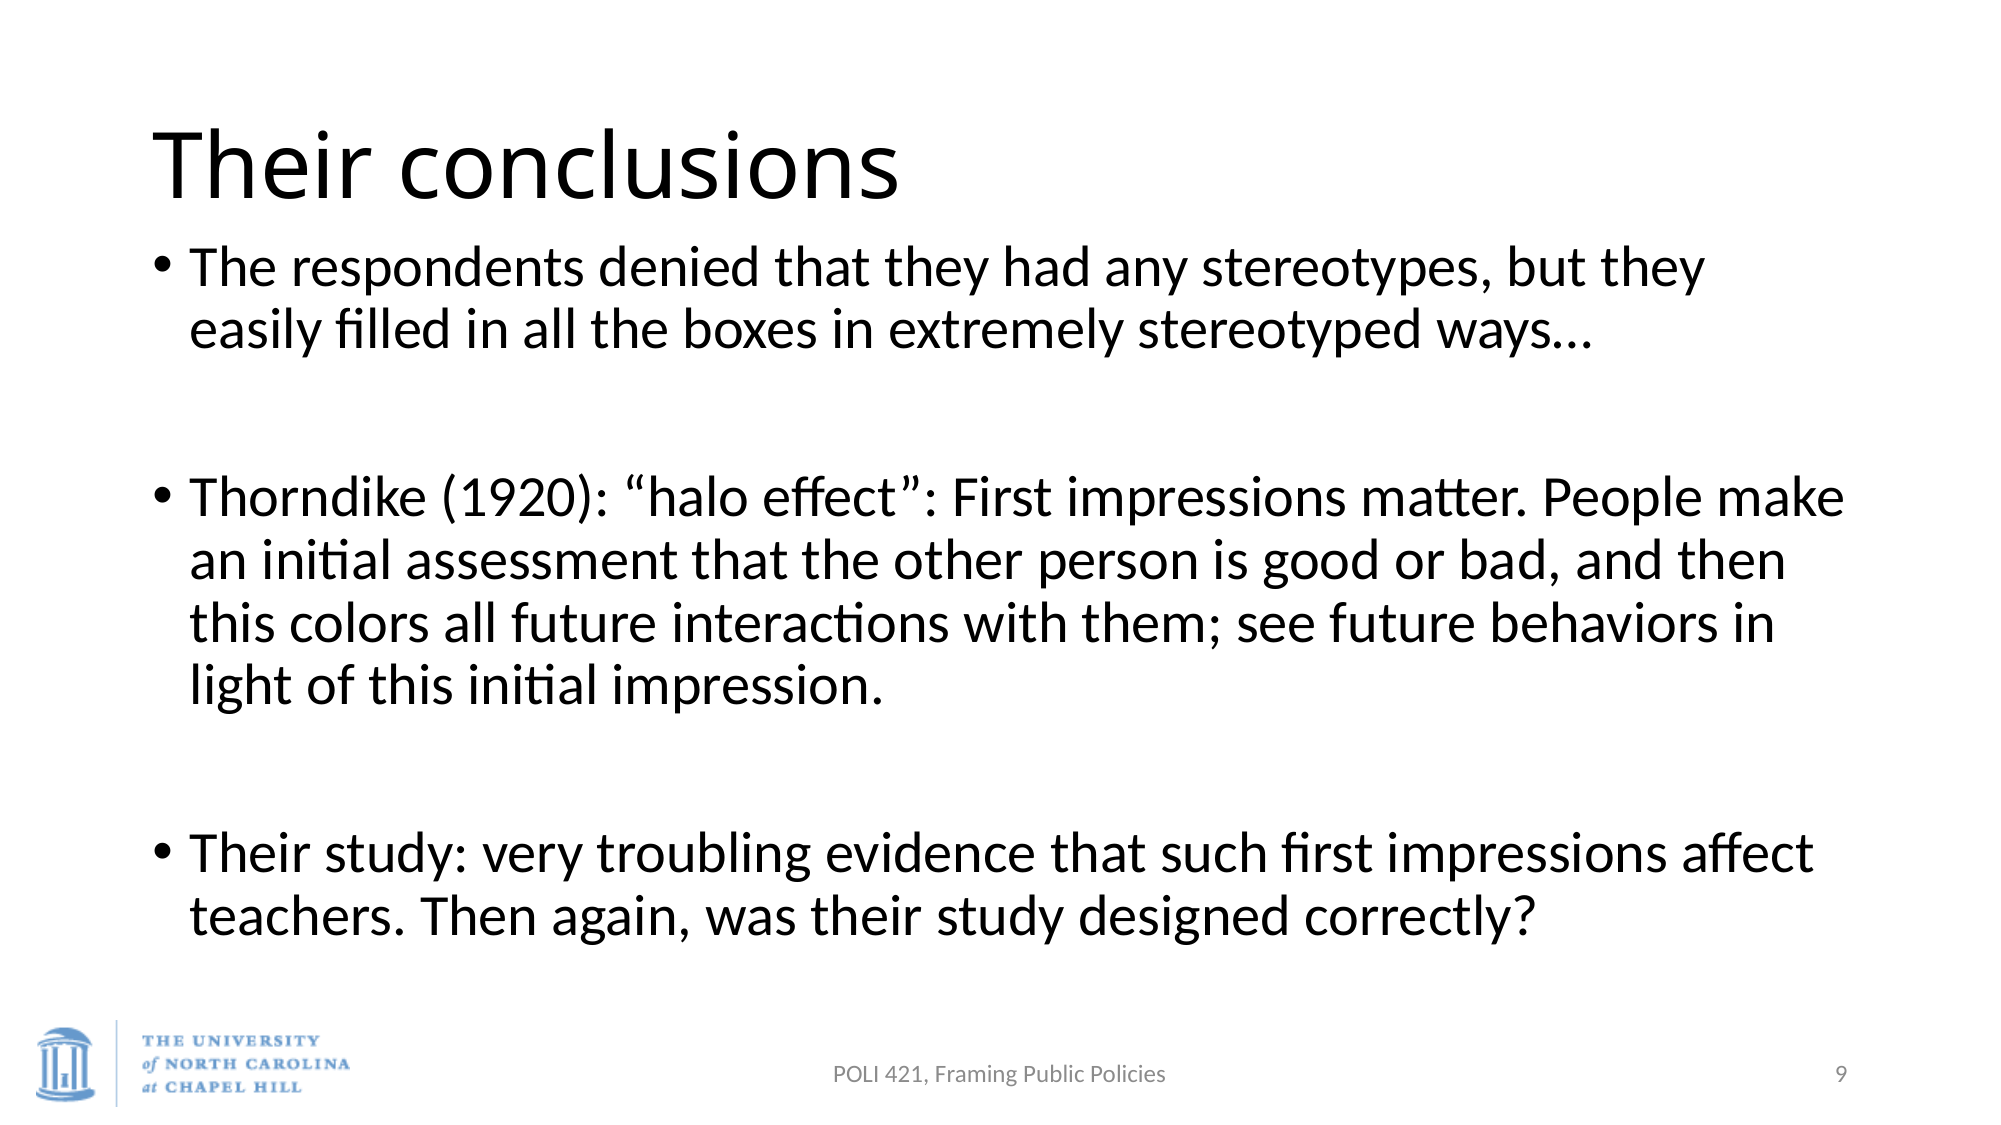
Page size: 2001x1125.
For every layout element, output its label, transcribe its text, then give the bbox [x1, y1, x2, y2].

picture [36, 1020, 350, 1107]
title Their conclusions [137, 59, 1863, 228]
list The respondents denied that they had any stereotypes, but they easily filled in all the boxes in extremely stereotyped ways… Thorndike (1920): “halo effect”: First impressions matter. People make an initial assessment that the other person is good or bad, and then this colors all future interactions with them; see future behaviors in light of this initial impression. Their study: very troubling evidence that such first impressions affect teachers. Then again, was their study designed correctly? [137, 228, 1863, 965]
footer POLI 421, Framing Public Policies [662, 1042, 1338, 1103]
slide_number 9 [1412, 1042, 1863, 1103]
